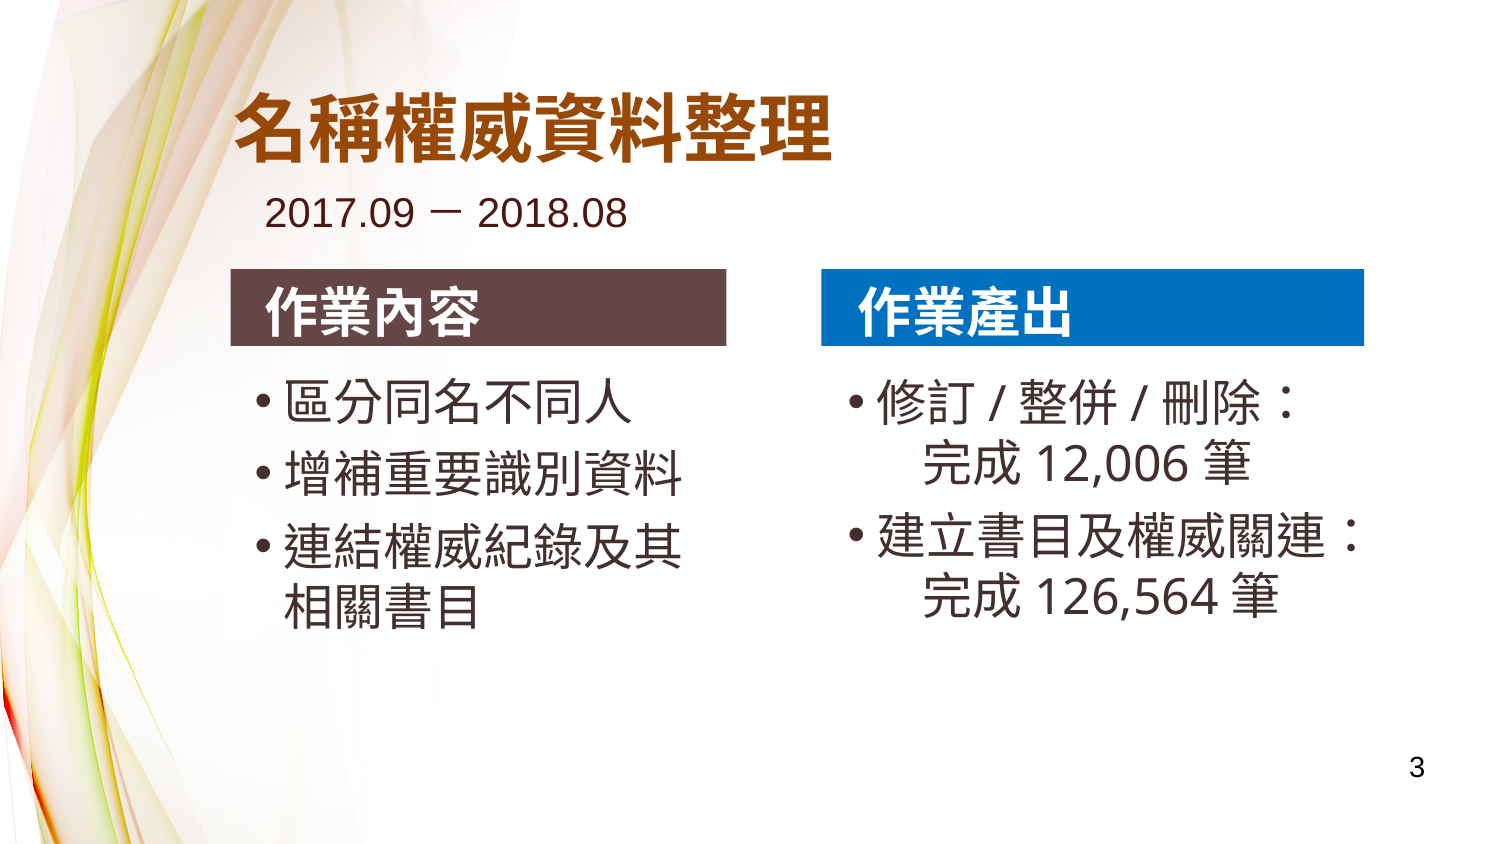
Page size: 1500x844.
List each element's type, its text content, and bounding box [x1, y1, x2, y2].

text_box 3 [1387, 740, 1447, 791]
list 2017.09－2018.08 [249, 178, 718, 244]
text_box 區分同名不同人 增補重要識別資料 連結權威紀錄及其相關書目 [239, 362, 736, 643]
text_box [230, 268, 727, 352]
text_box 修訂/整併/刪除： 完成12,006筆 建立書目及權威關連： 完成126,564筆 [832, 364, 1400, 632]
picture [0, 0, 1500, 844]
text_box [821, 268, 1365, 352]
list 名稱權威資料整理 [218, 79, 1382, 174]
